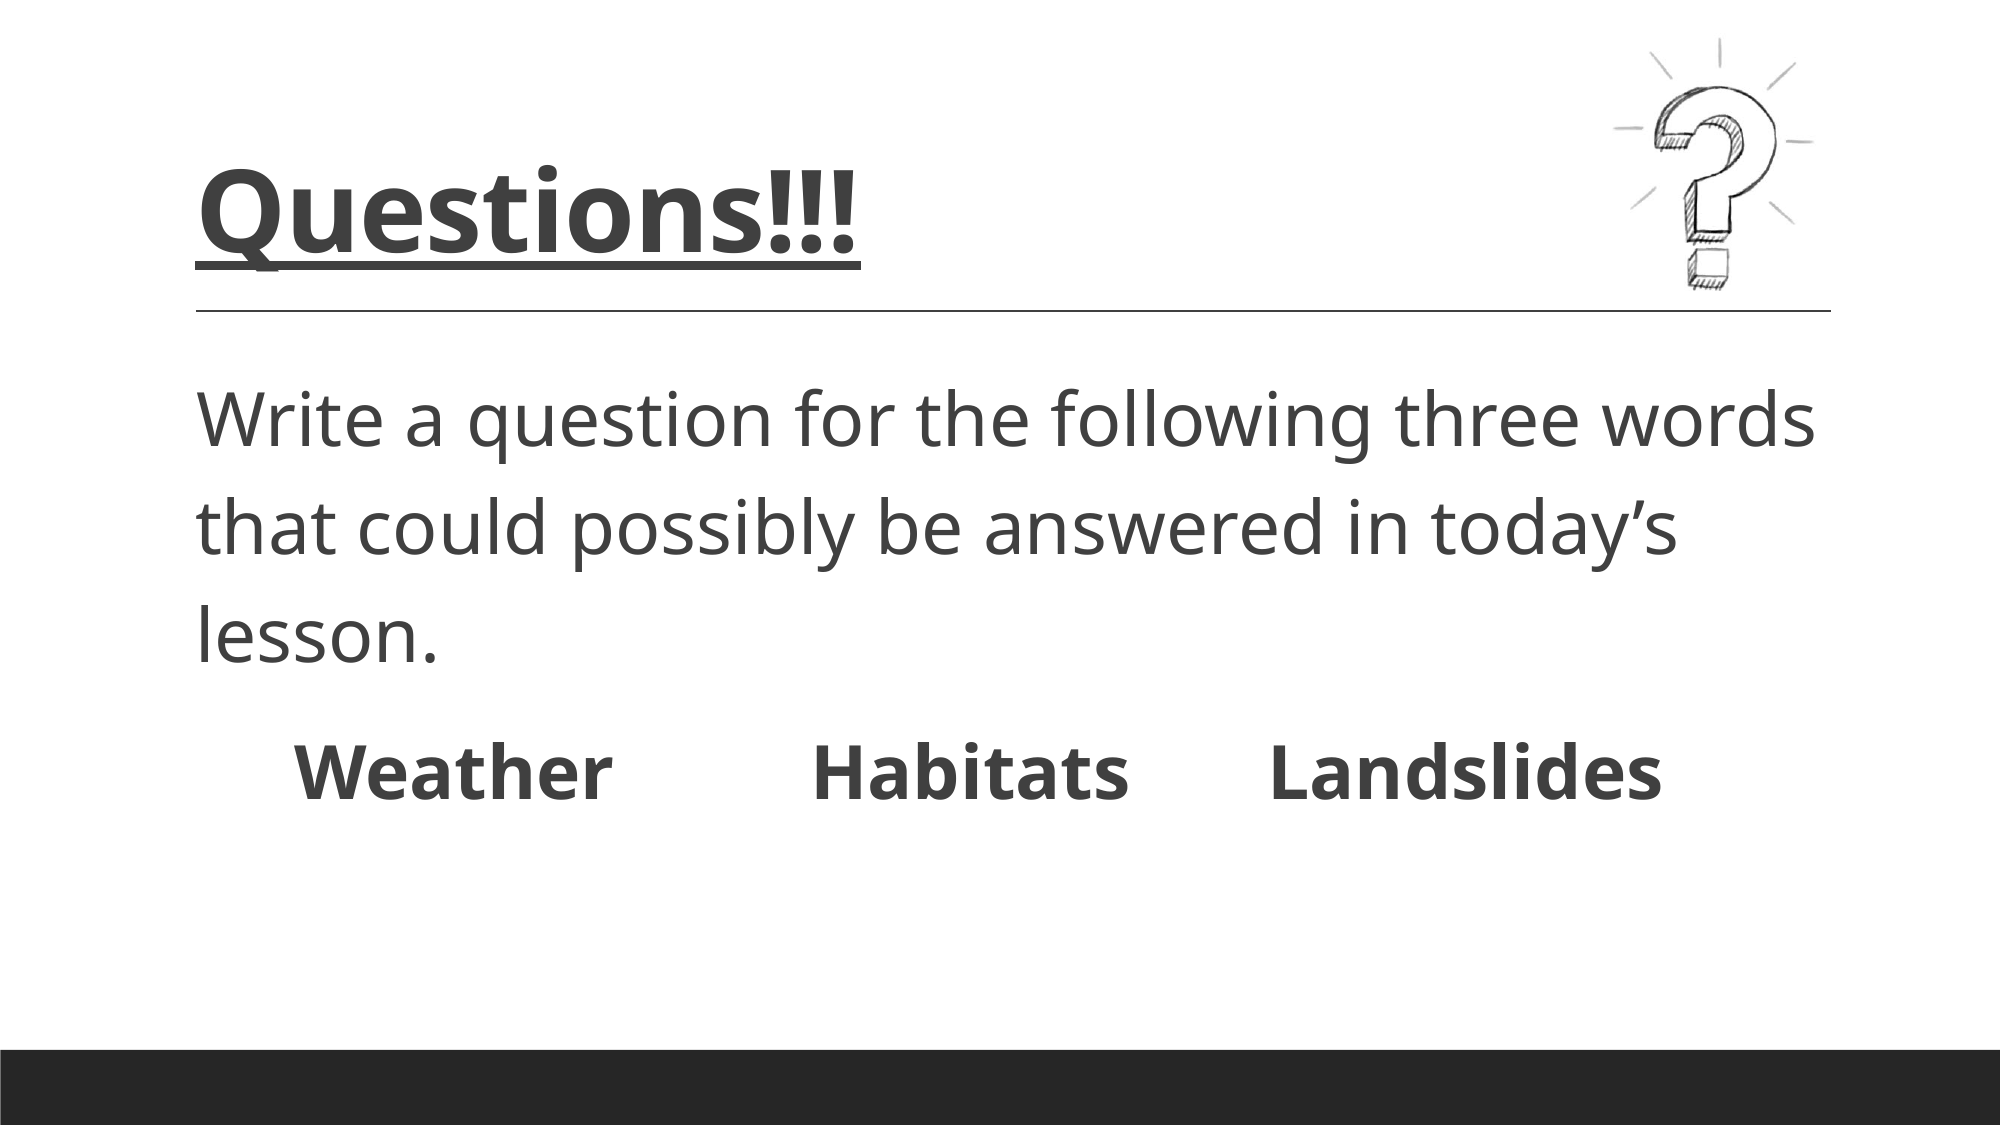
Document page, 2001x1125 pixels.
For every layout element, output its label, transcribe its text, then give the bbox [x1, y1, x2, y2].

picture [1473, 26, 1954, 298]
list Write a question for the following three words that could possibly be answered in today’s lesson. Weather Habitats Landslides [180, 345, 1830, 963]
title Questions!!! [180, 47, 1470, 285]
